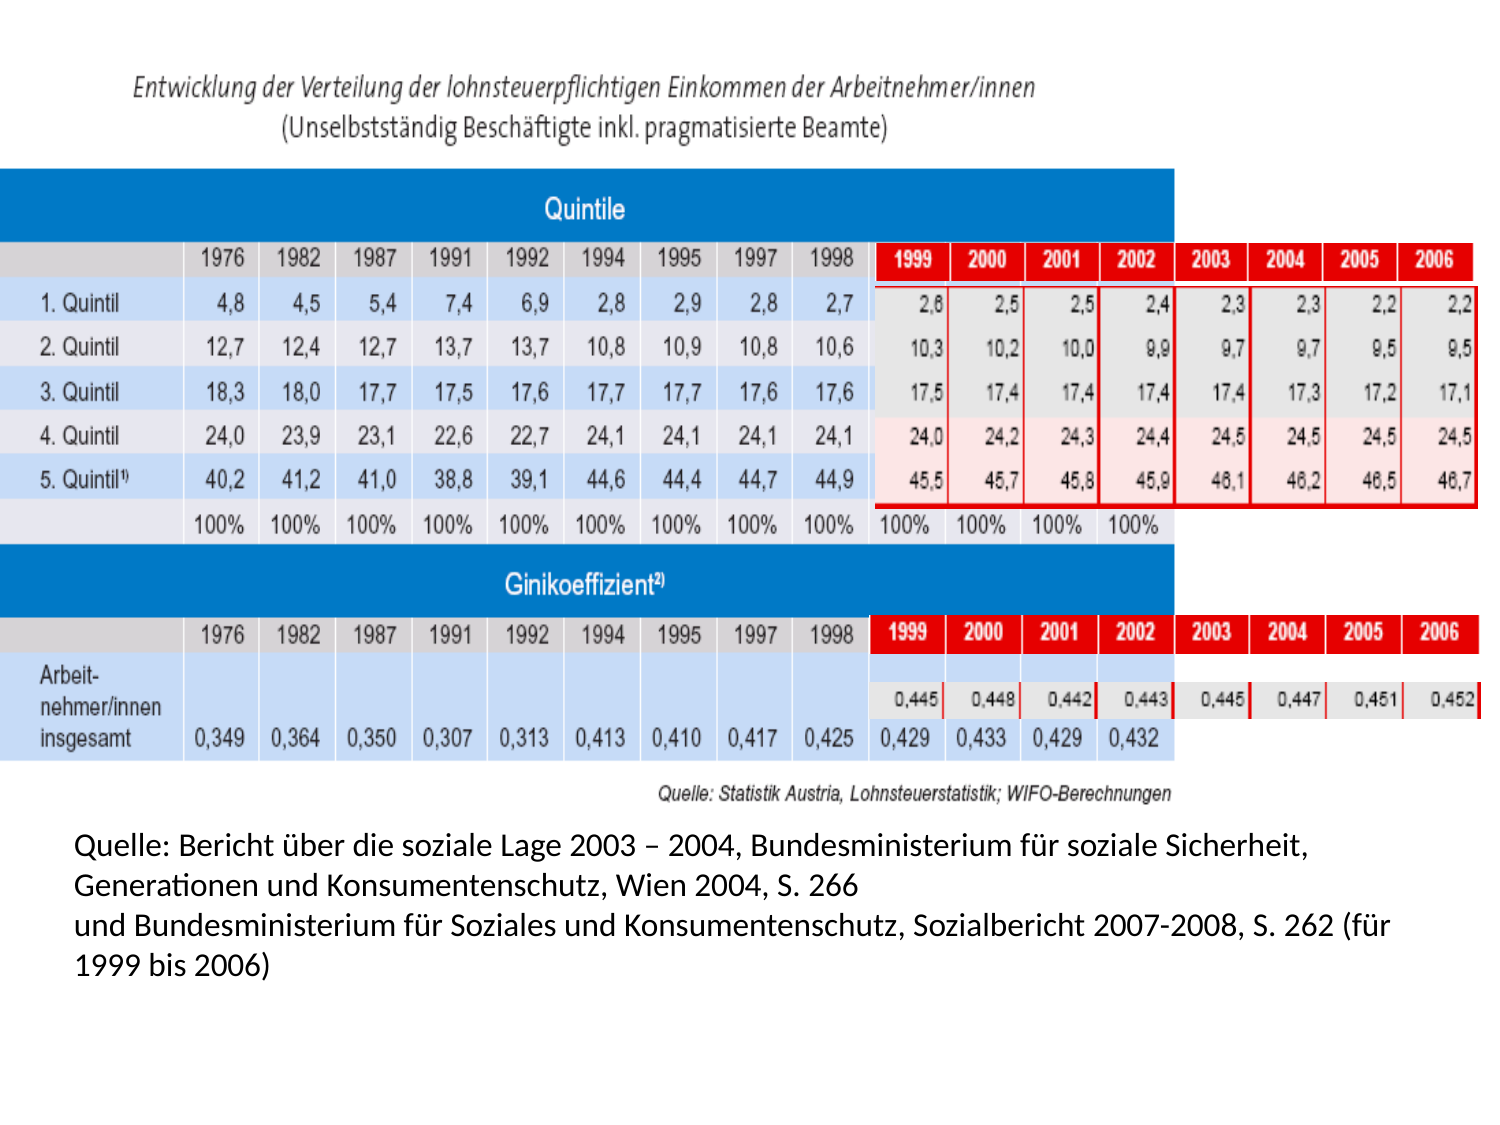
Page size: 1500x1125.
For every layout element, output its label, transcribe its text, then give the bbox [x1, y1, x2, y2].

picture [0, 66, 1481, 817]
title Quelle: Bericht über die soziale Lage 2003 – 2004, Bundesministerium für soziale Sicherheit, Generationen und Konsumentenschutz, Wien 2004, S. 266 und Bundesministerium für Soziales und Konsumentenschutz, Sozialbericht 2007-2008, S. 262 (für 1999 bis 2006) [58, 829, 1410, 1018]
